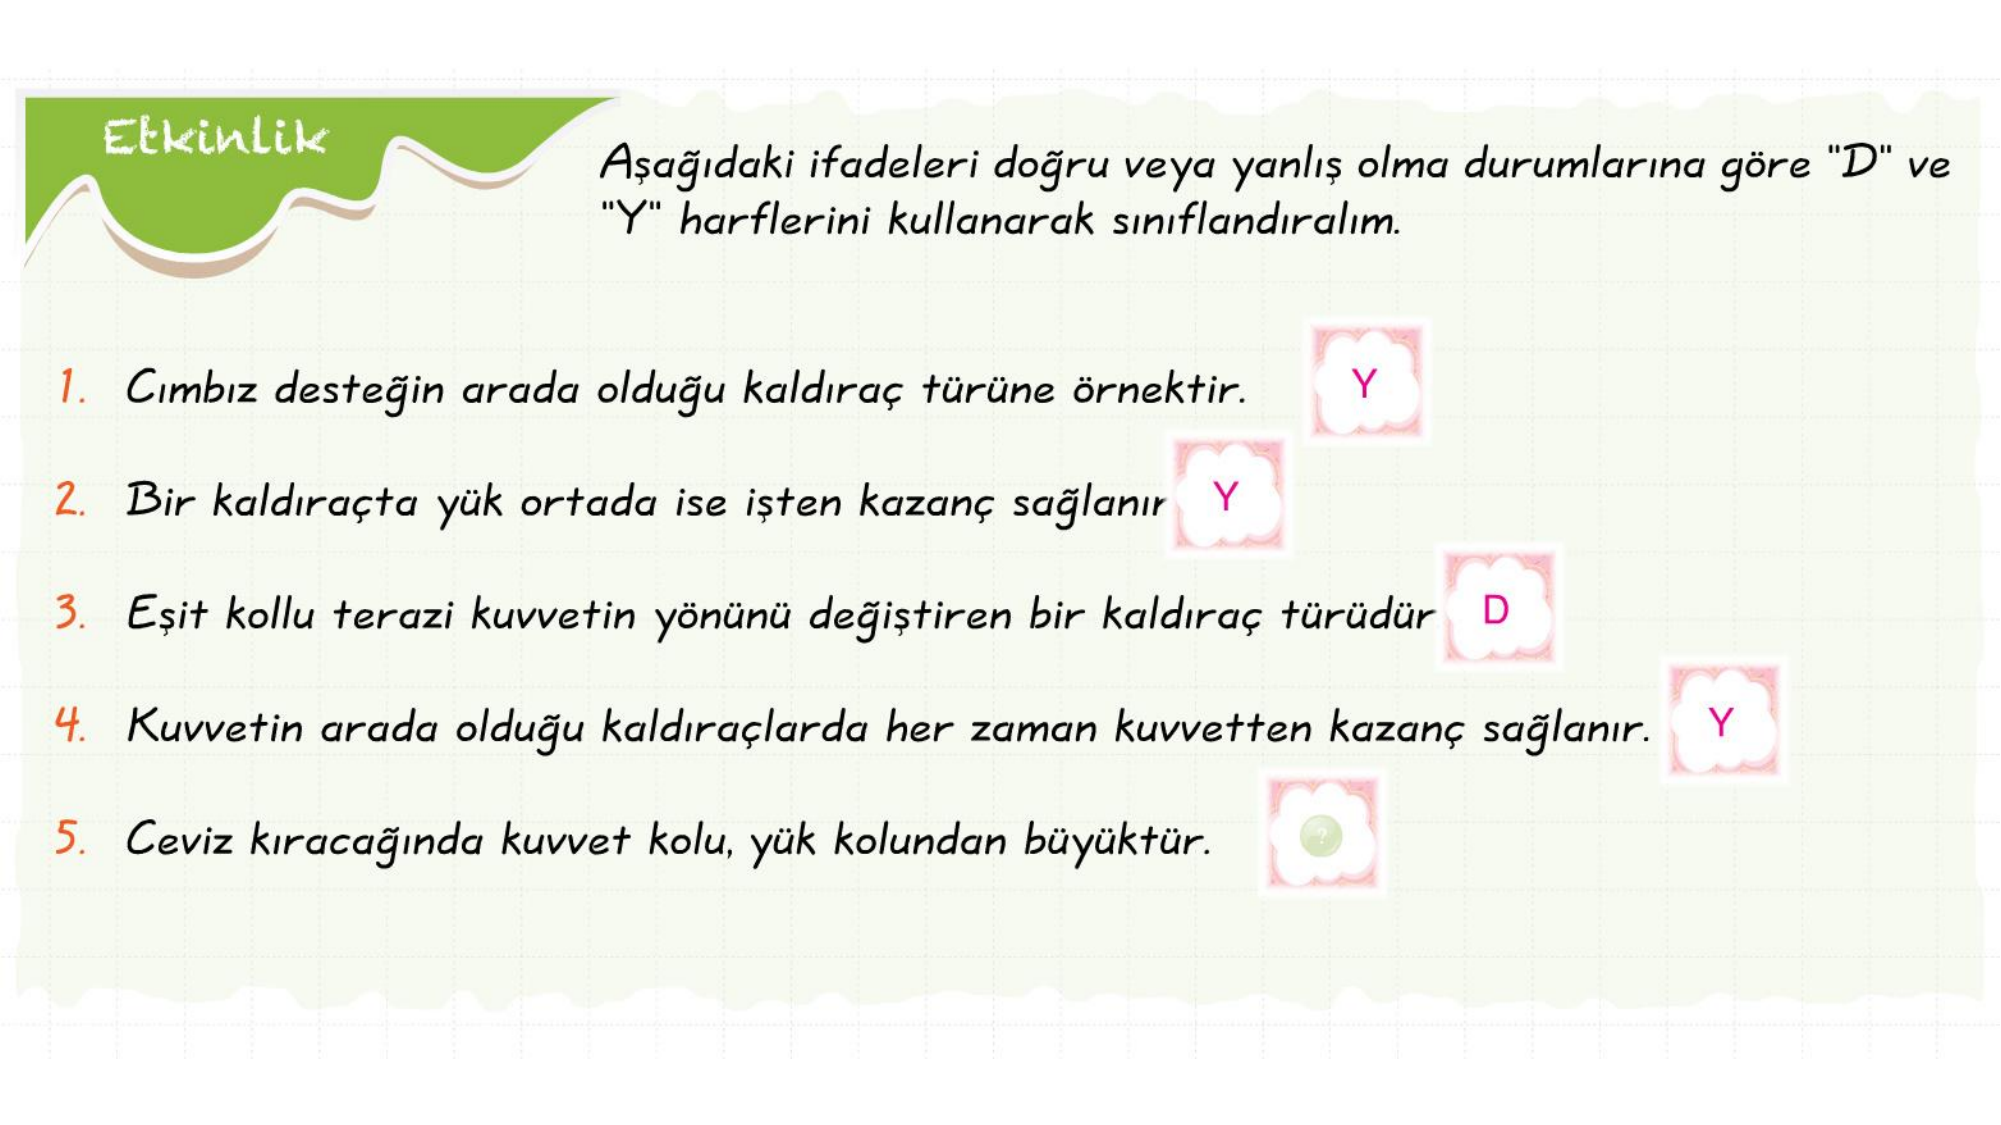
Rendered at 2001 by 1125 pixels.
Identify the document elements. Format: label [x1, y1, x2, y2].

picture [0, 66, 2000, 1059]
